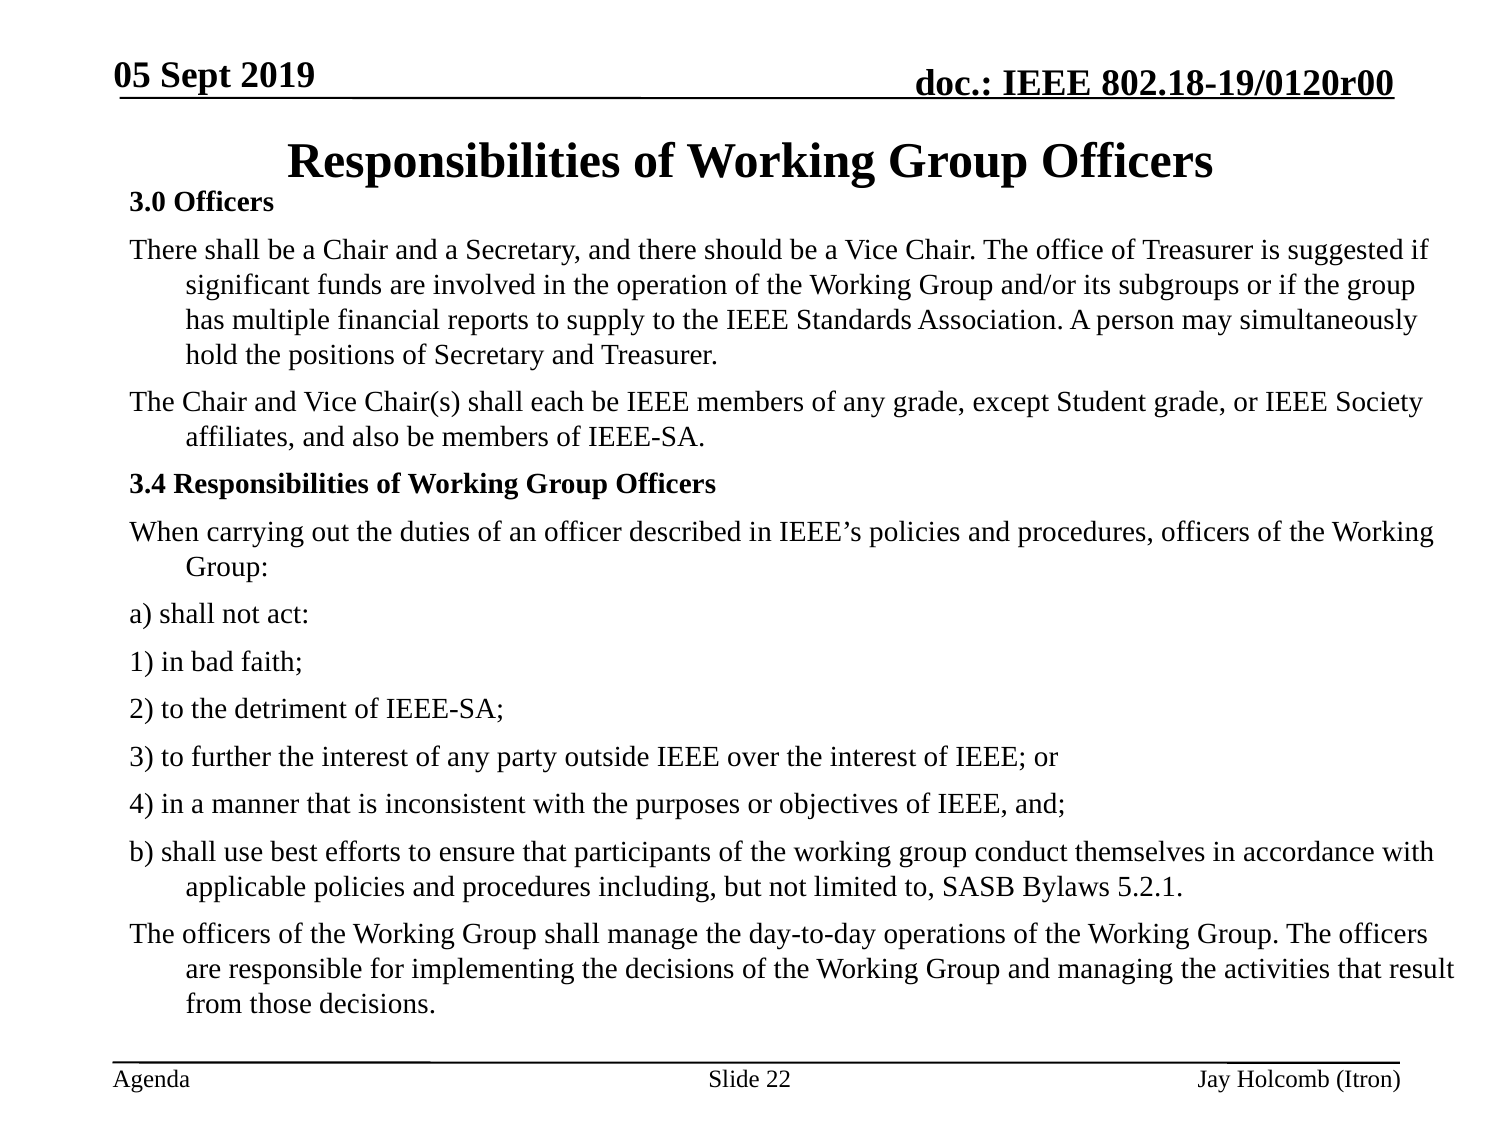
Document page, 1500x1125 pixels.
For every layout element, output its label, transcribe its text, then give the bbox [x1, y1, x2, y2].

list 3.0 Officers There shall be a Chair and a Secretary, and there should be a Vice Chair. The office of Treasurer is suggested if significant funds are involved in the operation of the Working Group and/or its subgroups or if the group has multiple financial reports to supply to the IEEE Standards Association. A person may simultaneously hold the positions of Secretary and Treasurer. The Chair and Vice Chair(s) shall each be IEEE members of any grade, except Student grade, or IEEE Society affiliates, and also be members of IEEE-SA. 3.4 Responsibilities of Working Group Officers When carrying out the duties of an officer described in IEEE’s policies and procedures, officers of the Working Group: a) shall not act: 1) in bad faith; 2) to the detriment of IEEE-SA; 3) to further the interest of any party outside IEEE over the interest of IEEE; or 4) in a manner that is inconsistent with the purposes or objectives of IEEE, and; b) shall use best efforts to ensure that participants of the working group conduct themselves in accordance with applicable policies and procedures including, but not limited to, SASB Bylaws 5.2.1. The officers of the Working Group shall manage the day-to-day operations of the Working Group. The officers are responsible for implementing the decisions of the Working Group and managing the activities that result from those decisions. [114, 174, 1476, 850]
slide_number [113, 49, 476, 96]
footer Jay Holcomb (Itron) [878, 1061, 1402, 1093]
title Responsibilities of Working Group Officers [113, 101, 1389, 213]
slide_number Slide 22 [699, 1061, 800, 1123]
